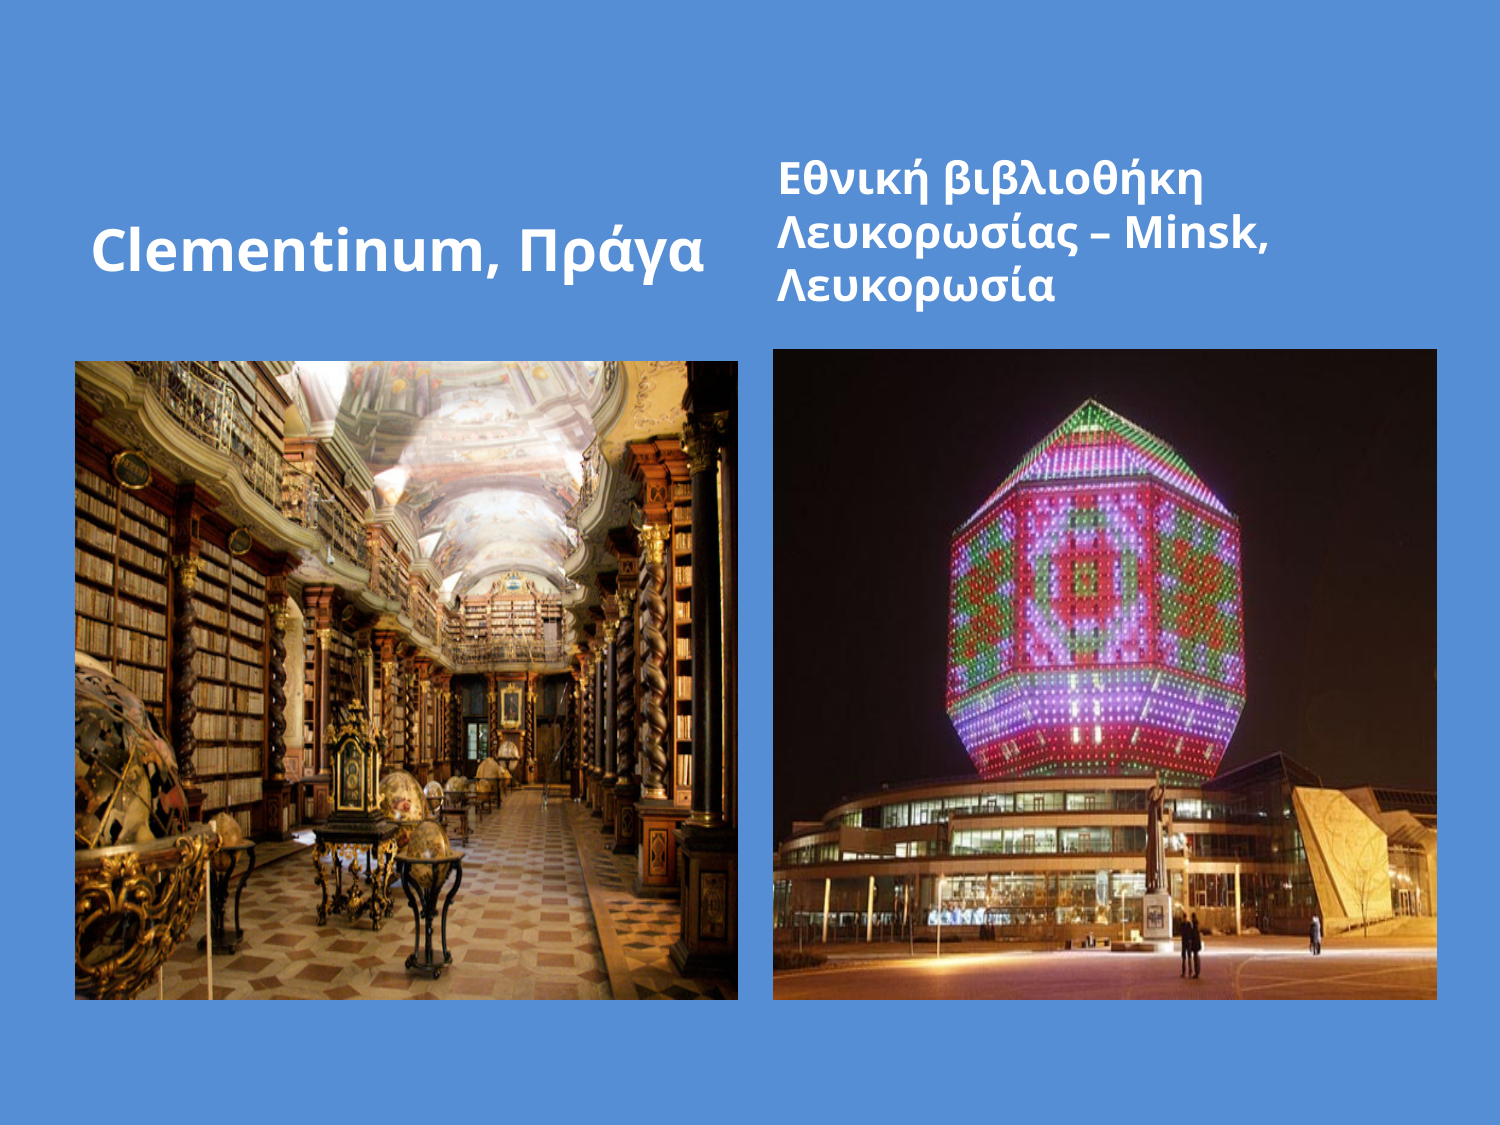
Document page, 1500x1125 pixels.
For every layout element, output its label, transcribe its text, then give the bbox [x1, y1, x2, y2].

list Clementinum, Πράγα [75, 78, 738, 291]
list Εθνική βιβλιοθήκη Λευκορωσίας – Minsk, Λευκορωσία [761, 137, 1425, 357]
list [74, 361, 738, 1000]
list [773, 349, 1437, 1000]
